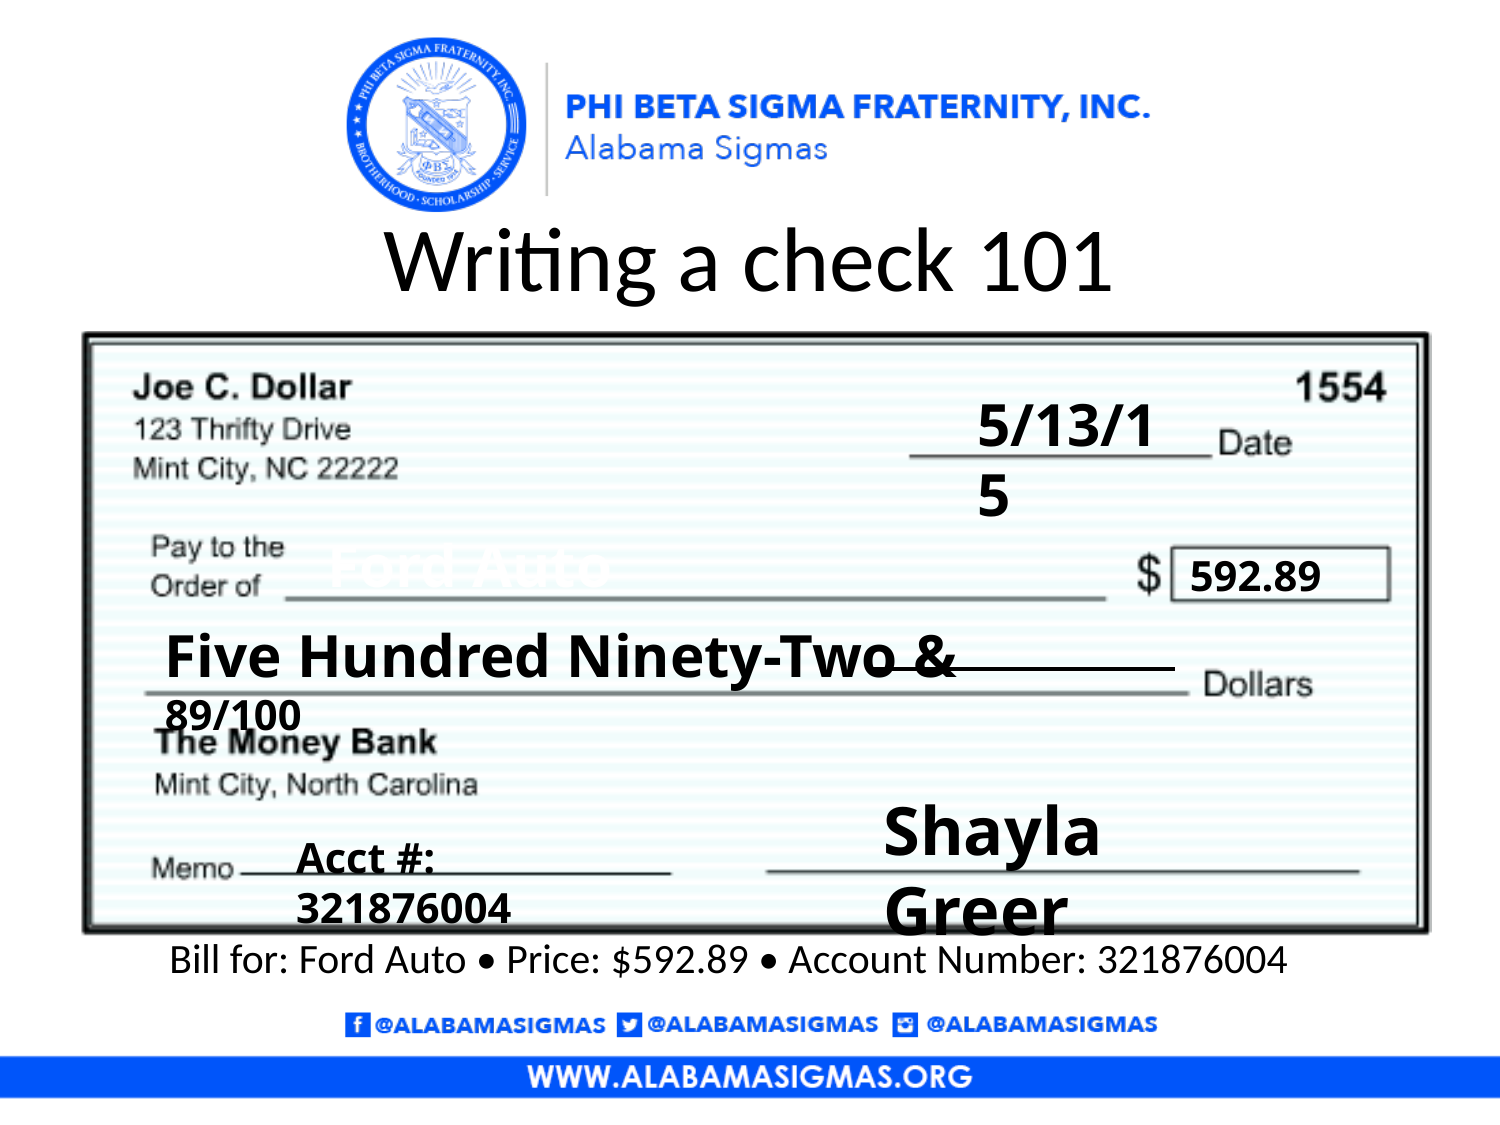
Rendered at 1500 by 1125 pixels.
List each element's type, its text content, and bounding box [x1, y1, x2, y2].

title Writing a check 101 [75, 160, 1425, 335]
text_box Shayla Greer [868, 947, 1294, 957]
text_box Bill for: Ford Auto • Price: $592.89 • Account Number: 321876004 [154, 947, 1318, 989]
picture [0, 0, 1500, 1125]
